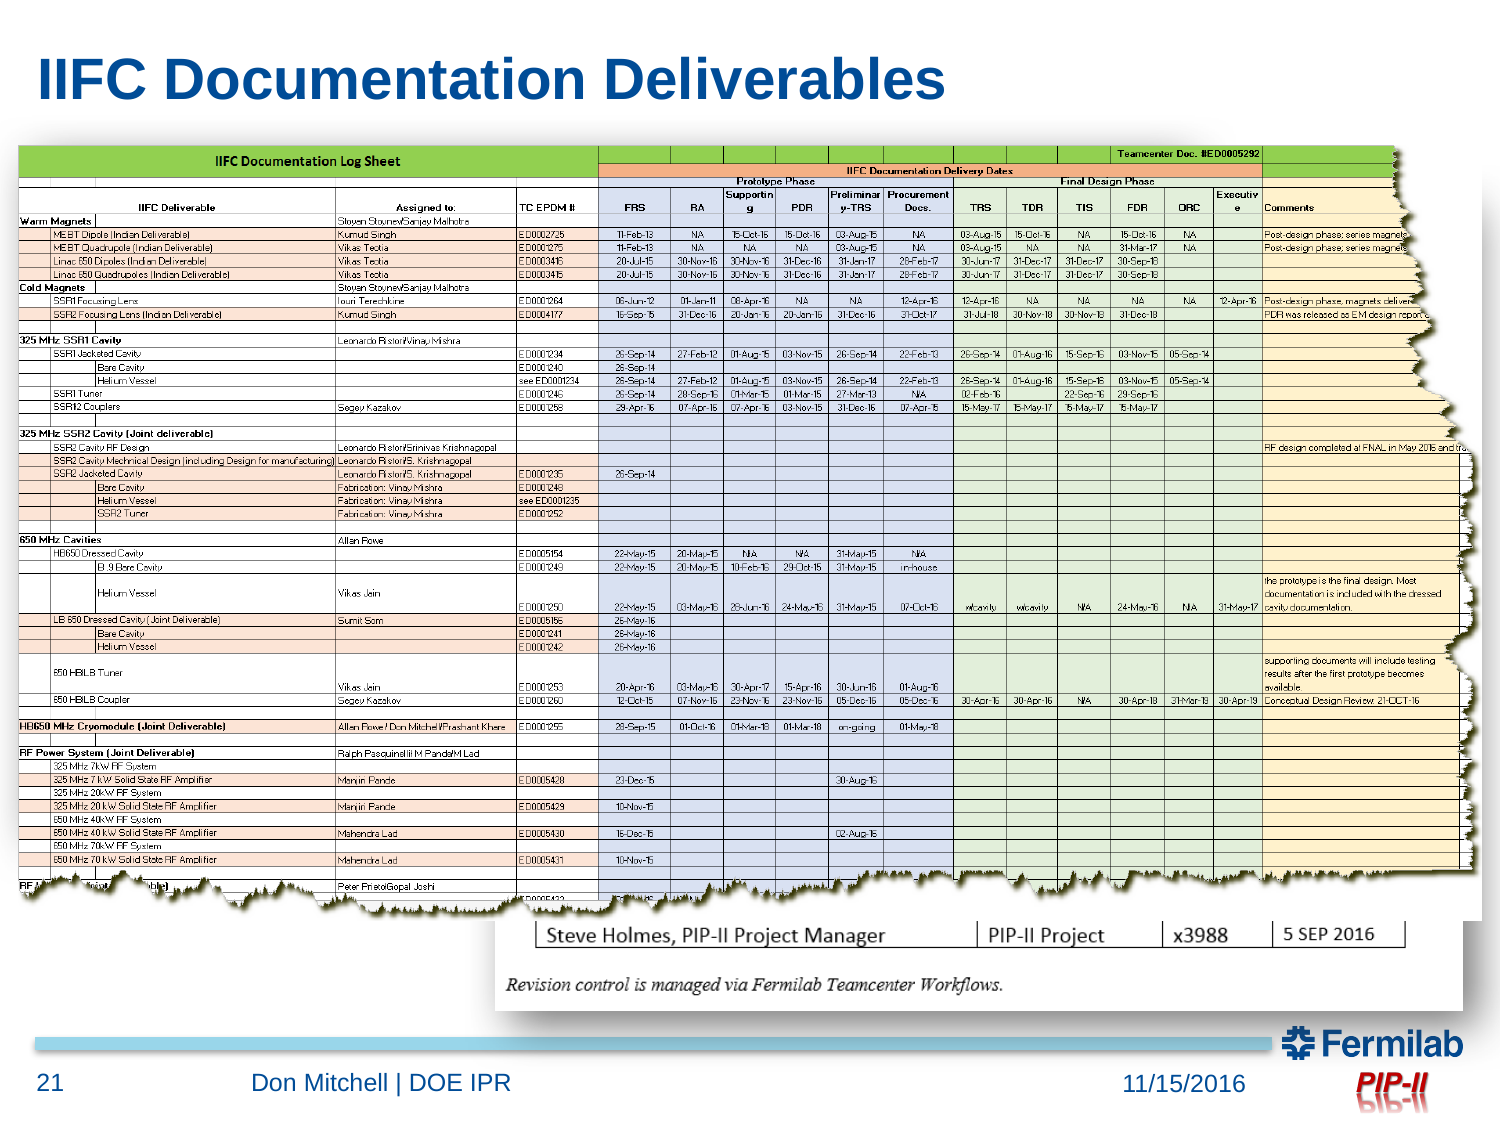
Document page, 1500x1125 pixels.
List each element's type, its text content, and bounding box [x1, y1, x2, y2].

slide_number 21 [36, 1066, 105, 1106]
picture [17, 145, 1482, 1012]
picture [1282, 1026, 1463, 1125]
footer Don Mitchell | DOE IPR [251, 1066, 689, 1107]
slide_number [1122, 1067, 1253, 1107]
title IIFC Documentation Deliverables [37, 41, 1463, 112]
